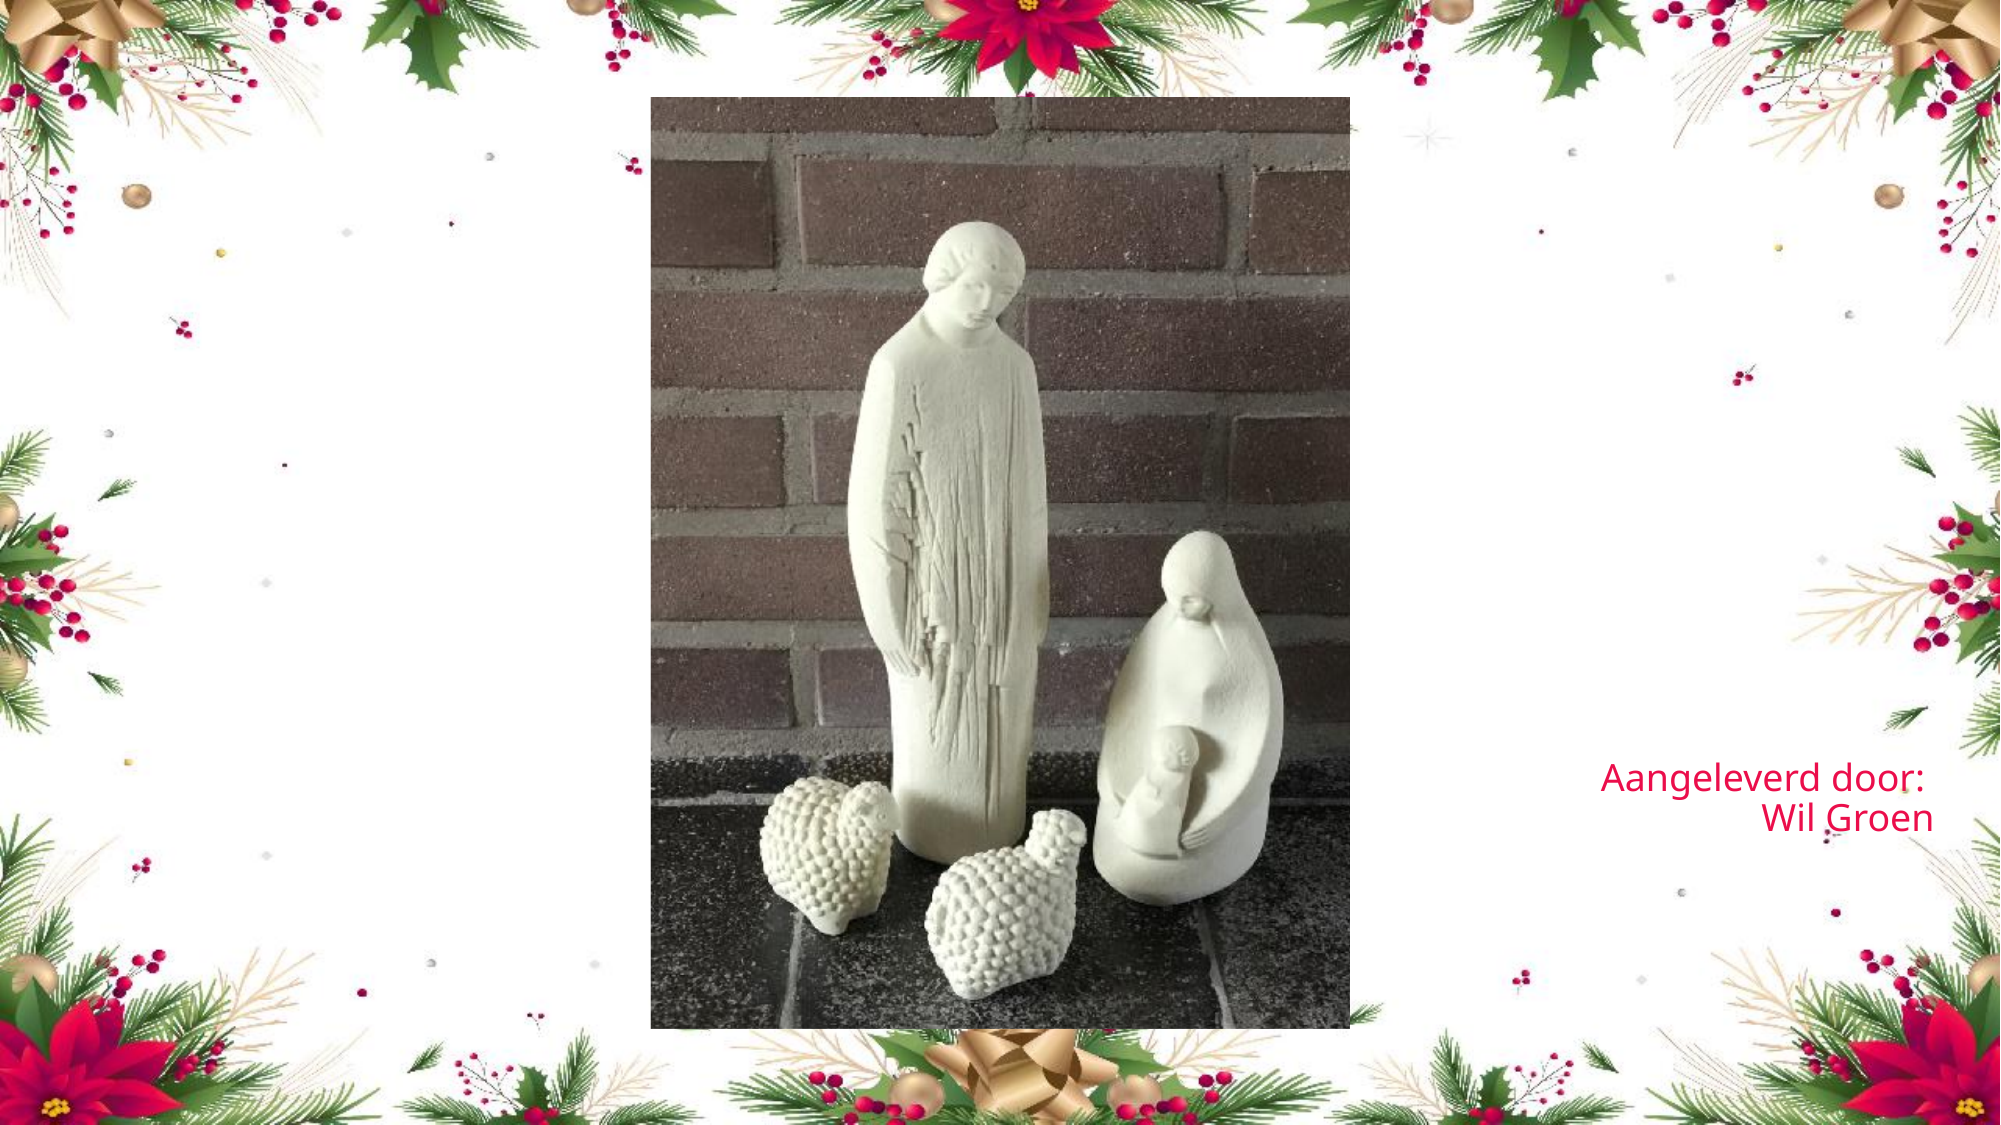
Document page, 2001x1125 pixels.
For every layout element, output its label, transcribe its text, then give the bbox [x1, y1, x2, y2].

subtitle Aangeleverd door: Wil Groen [1579, 751, 1950, 848]
picture [0, 0, 2000, 1125]
